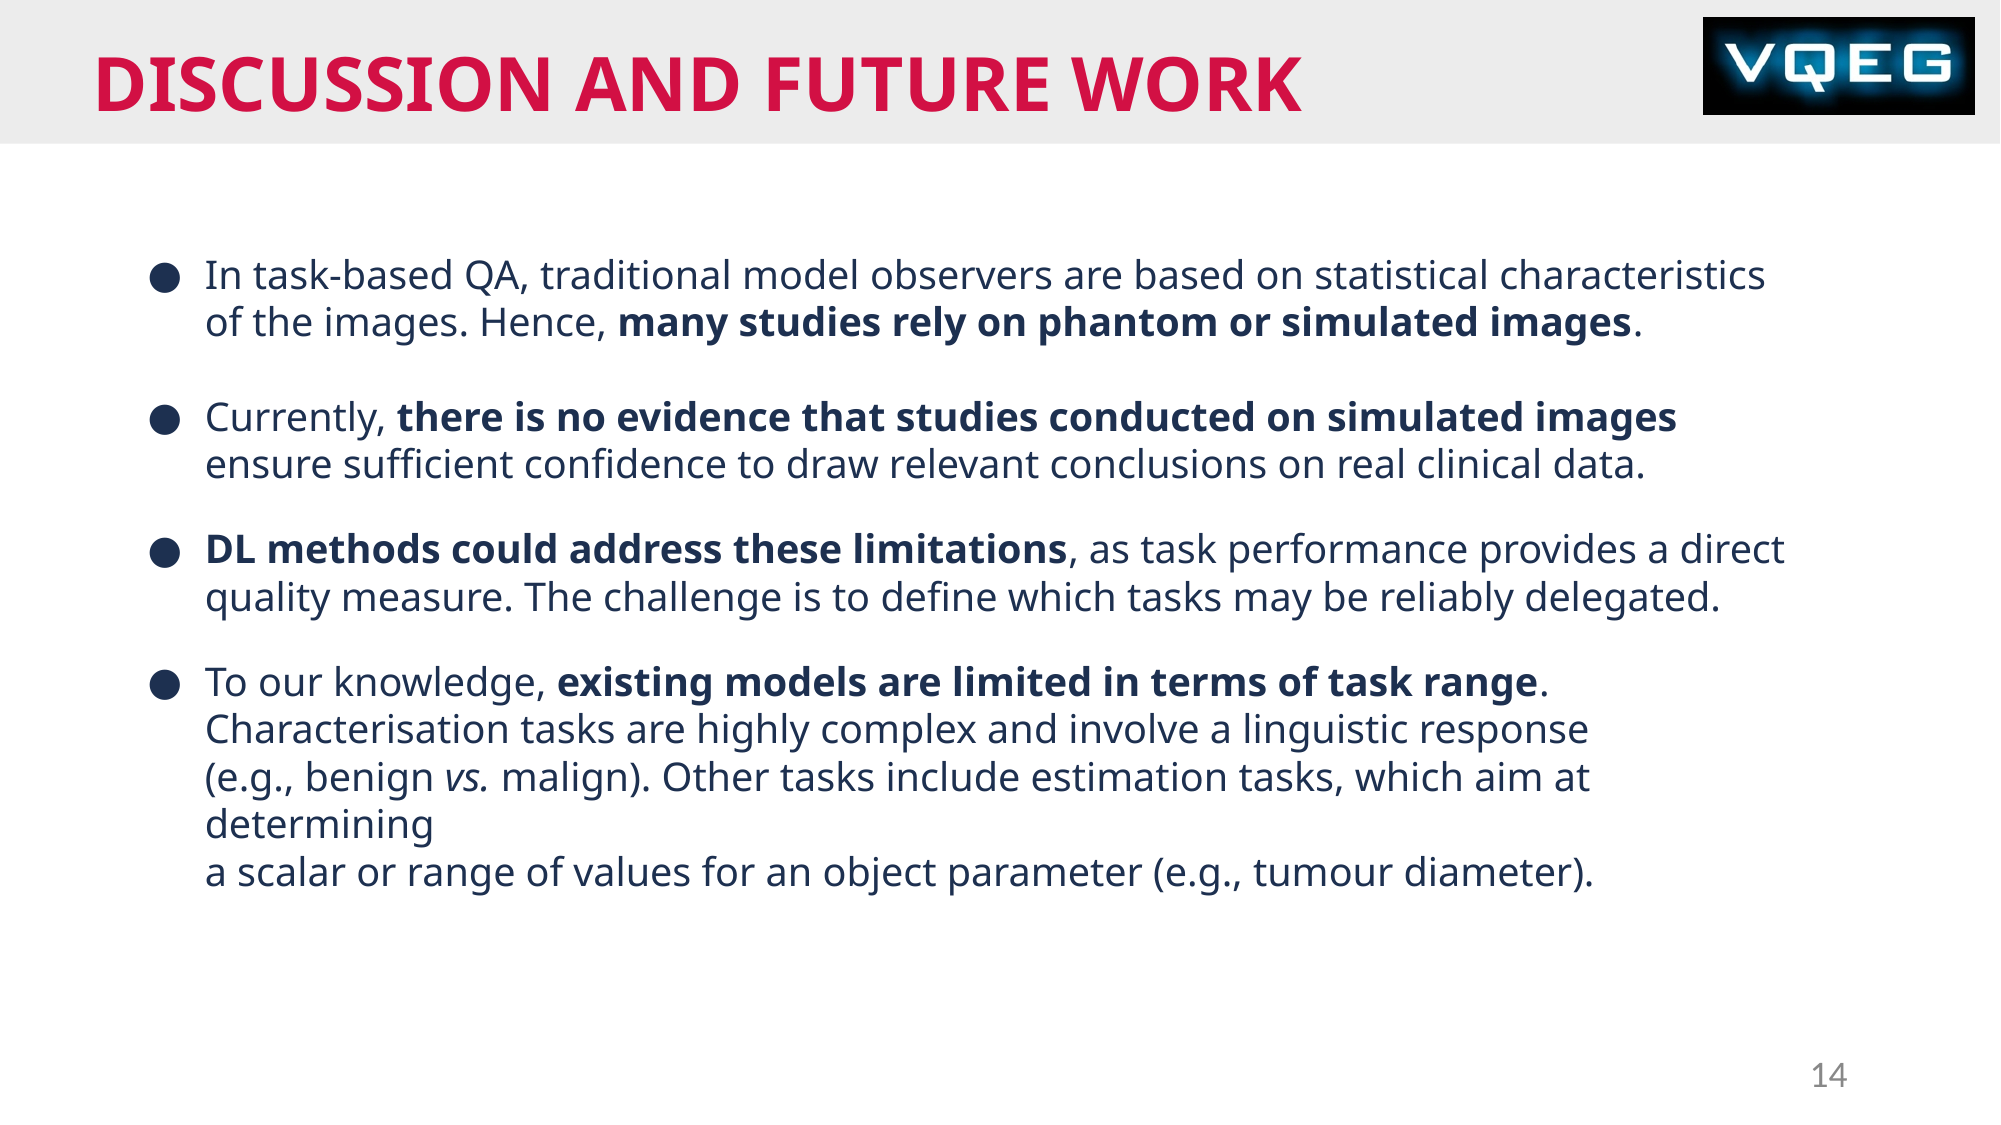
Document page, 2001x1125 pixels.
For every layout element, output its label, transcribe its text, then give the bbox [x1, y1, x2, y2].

text_box In task-based QA, traditional model observers are based on statistical characteristics of the images. Hence, many studies rely on phantom or simulated images. Currently, there is no evidence that studies conducted on simulated images ensure sufficient confidence to draw relevant conclusions on real clinical data. DL methods could address these limitations, as task performance provides a direct quality measure. The challenge is to define which tasks may be reliably delegated. To our knowledge, existing models are limited in terms of task range. Characterisation tasks are highly complex and involve a linguistic response (e.g., benign vs. malign). Other tasks include estimation tasks, which aim at determining a scalar or range of values for an object parameter (e.g., tumour diameter). [114, 234, 1842, 910]
title DISCUSSION AND FUTURE WORK [77, 0, 1678, 136]
text_box [0, 0, 2000, 144]
slide_number 14 [1412, 1042, 1863, 1103]
picture [1702, 17, 1975, 115]
